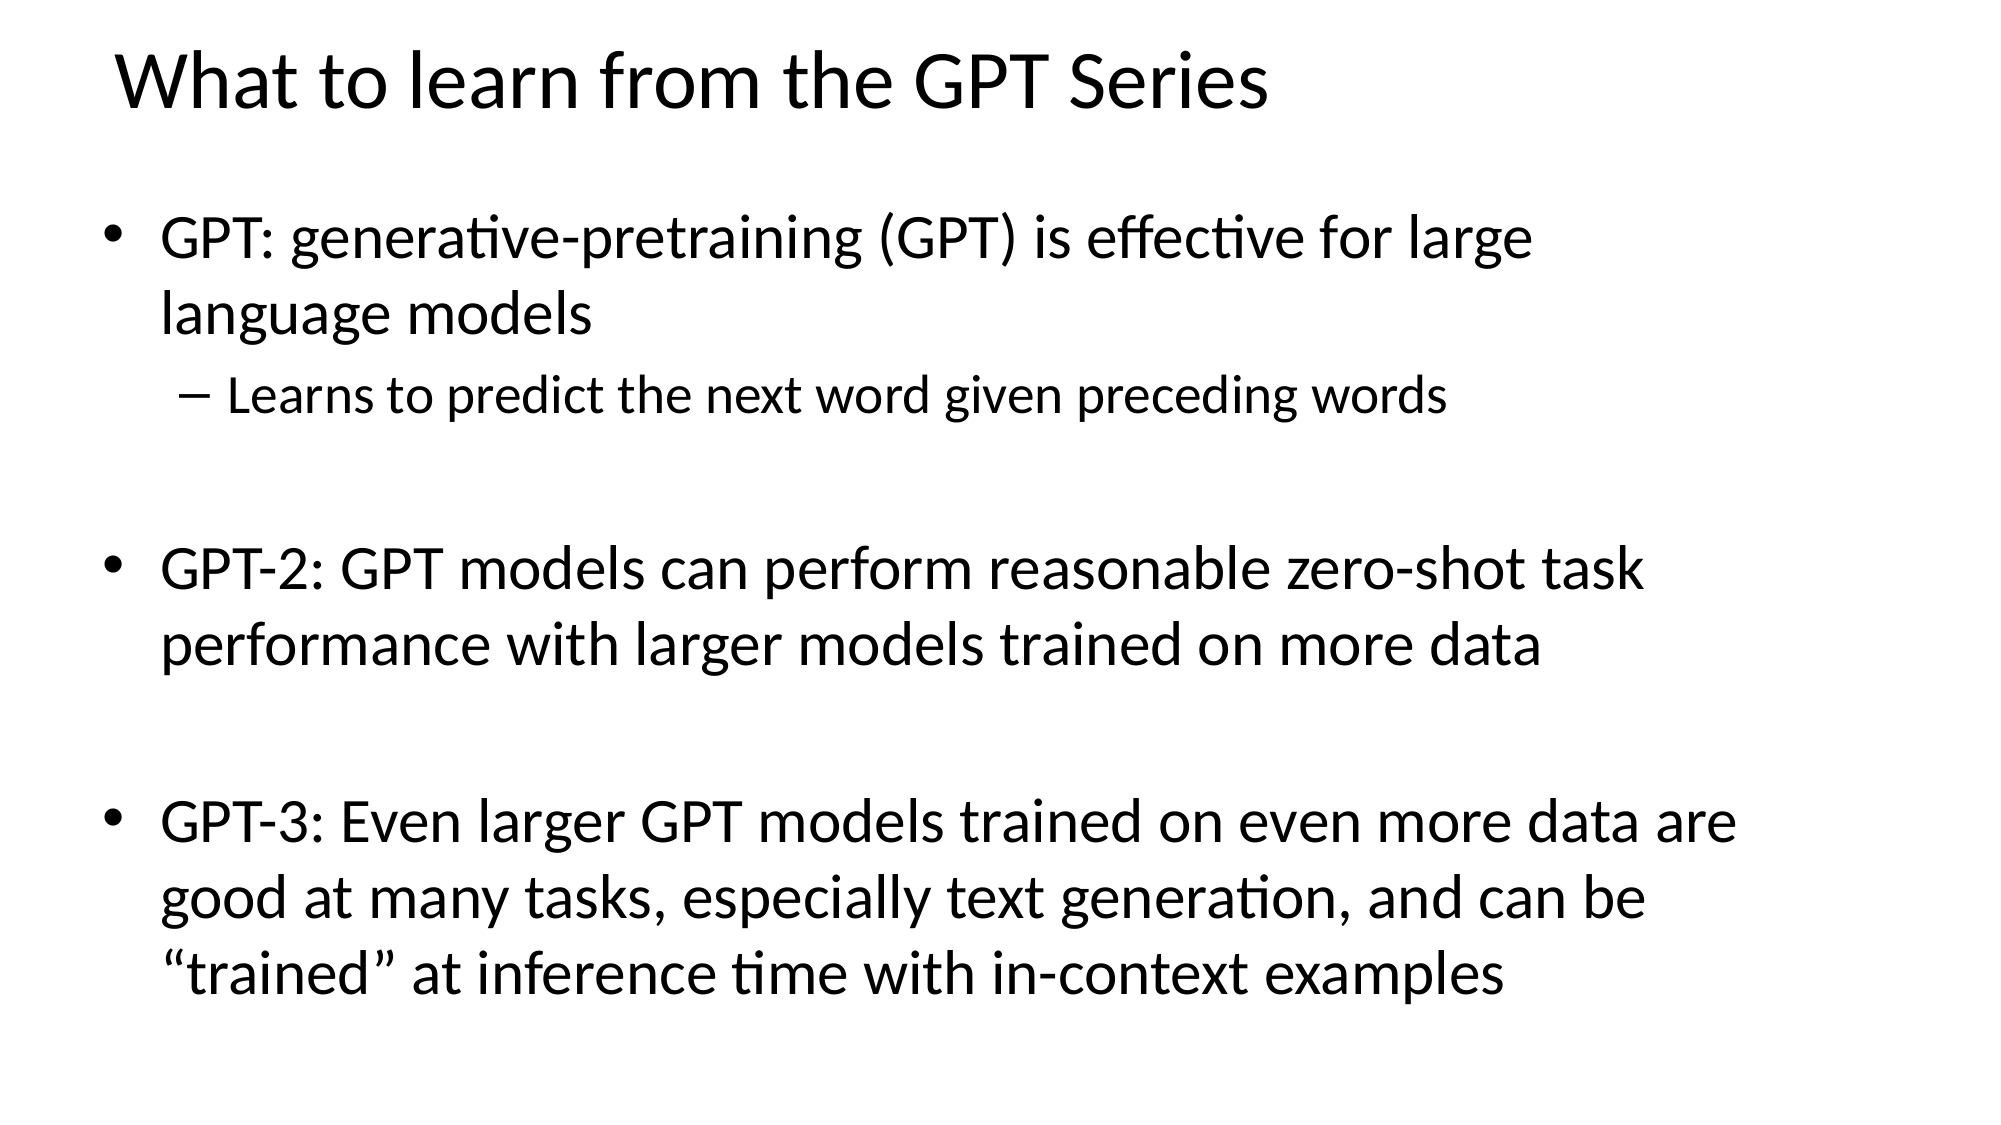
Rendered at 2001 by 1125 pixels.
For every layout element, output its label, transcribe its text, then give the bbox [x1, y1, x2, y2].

title What to learn from the GPT Series [99, 0, 1900, 150]
list GPT: generative-pretraining (GPT) is effective for large language models Learns to predict the next word given preceding words GPT-2: GPT models can perform reasonable zero-shot task performance with larger models trained on more data GPT-3: Even larger GPT models trained on even more data are good at many tasks, especially text generation, and can be “trained” at inference time with in-context examples [87, 187, 1763, 1030]
